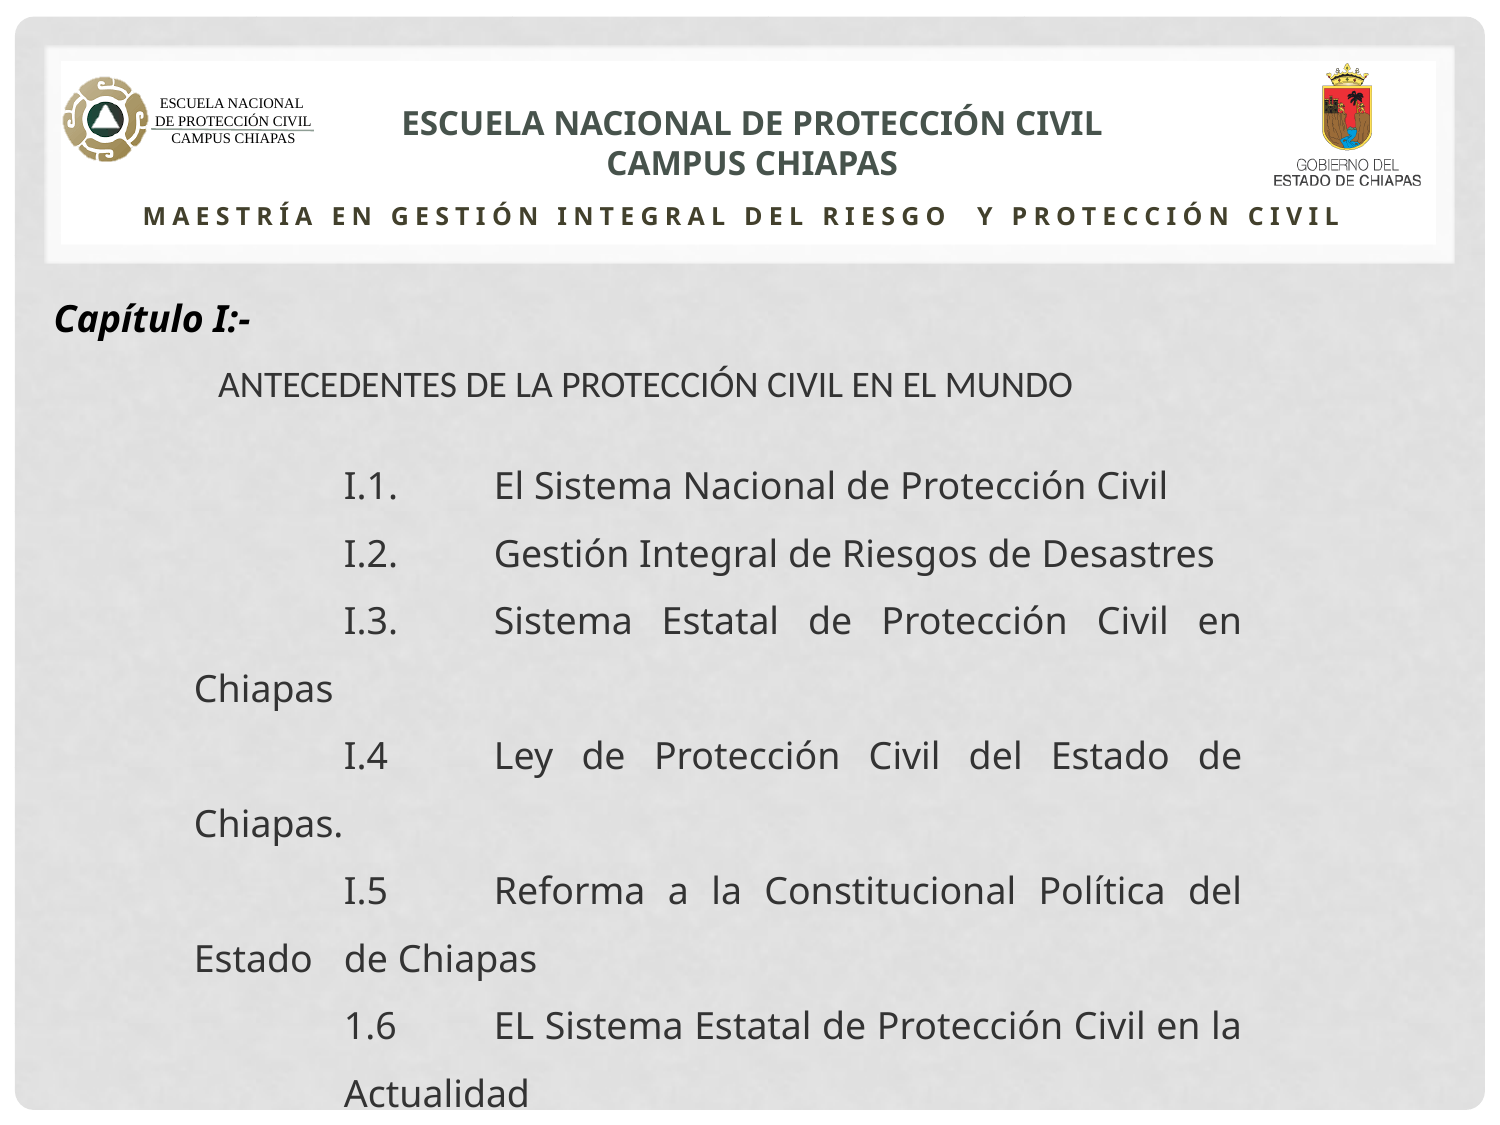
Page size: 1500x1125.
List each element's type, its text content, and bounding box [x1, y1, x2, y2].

text_box ANTECEDENTES DE LA PROTECCIÓN CIVIL EN EL MUNDO [203, 352, 1159, 413]
text_box Capítulo I:- [39, 287, 266, 347]
text_box [78, 32, 1434, 203]
text_box I.1. El Sistema Nacional de Protección Civil I.2. Gestión Integral de Riesgos de Desastres I.3. Sistema Estatal de Protección Civil en Chiapas I.4 Ley de Protección Civil del Estado de Chiapas. I.5 Reforma a la Constitucional Política del Estado de Chiapas 1.6 EL Sistema Estatal de Protección Civil en la Actualidad [104, 432, 1258, 1123]
text_box Maestría en gestión integral del riesgo y protección civil [78, 192, 1405, 237]
text_box ESCUELA NACIONAL DE PROTECCIÓN CIVIL Campus Chiapas [341, 48, 1266, 190]
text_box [32, 48, 341, 190]
picture [1274, 63, 1422, 186]
